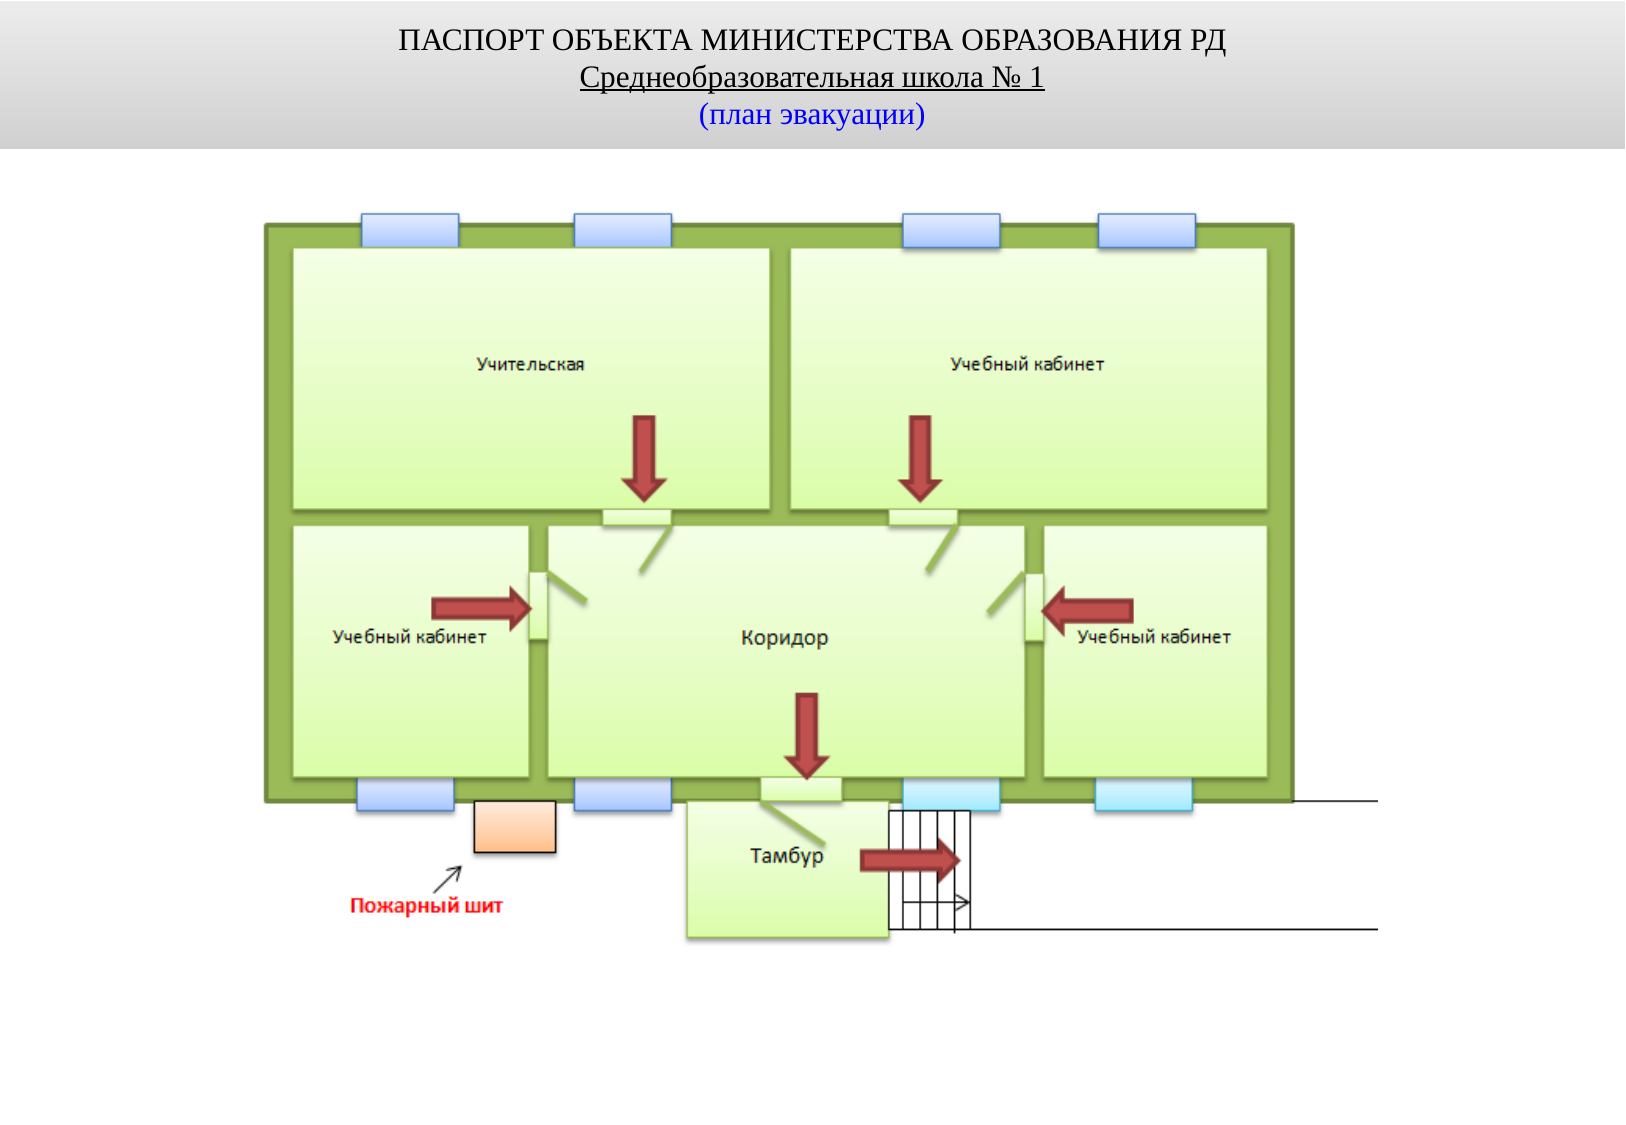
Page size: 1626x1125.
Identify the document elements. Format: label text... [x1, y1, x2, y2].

picture [247, 191, 1378, 953]
text_box ПАСПОРТ ОБЪЕКТА МИНИСТЕРСТВА ОБРАЗОВАНИЯ РД Среднеобразовательная школа № 1 (план эвакуации) [0, 1, 1625, 149]
